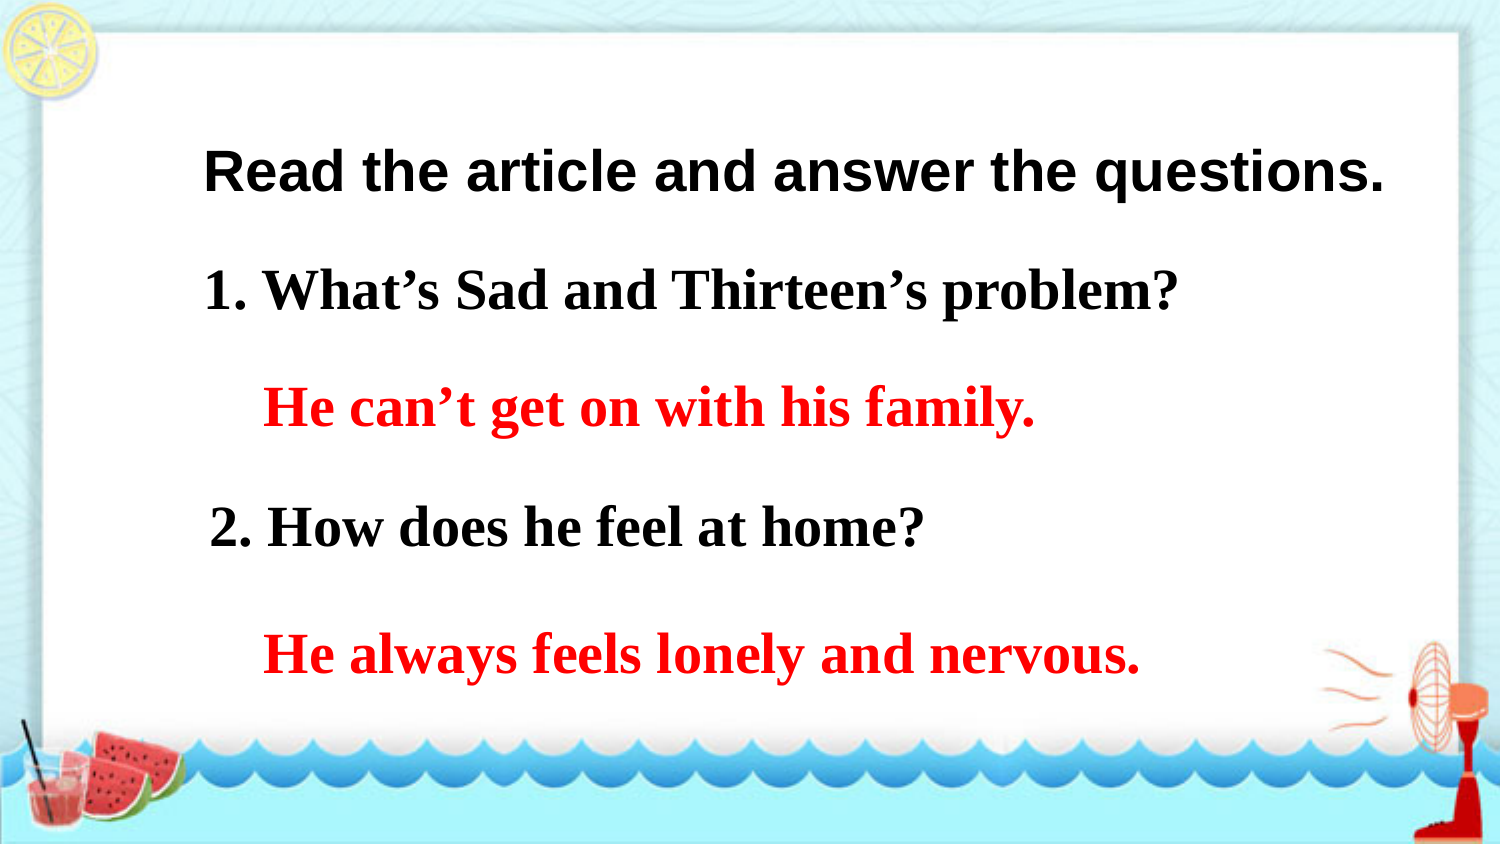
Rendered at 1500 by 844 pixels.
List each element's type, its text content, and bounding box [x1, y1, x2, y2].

text_box Read the article and answer the questions. [189, 111, 1407, 211]
text_box He can’t get on with his family. [249, 360, 1186, 446]
picture [0, 0, 1500, 844]
text_box He always feels lonely and nervous. [249, 600, 1234, 693]
text_box 1. What’s Sad and Thirteen’s problem? [189, 244, 1246, 329]
text_box 2. How does he feel at home? [195, 480, 1113, 565]
